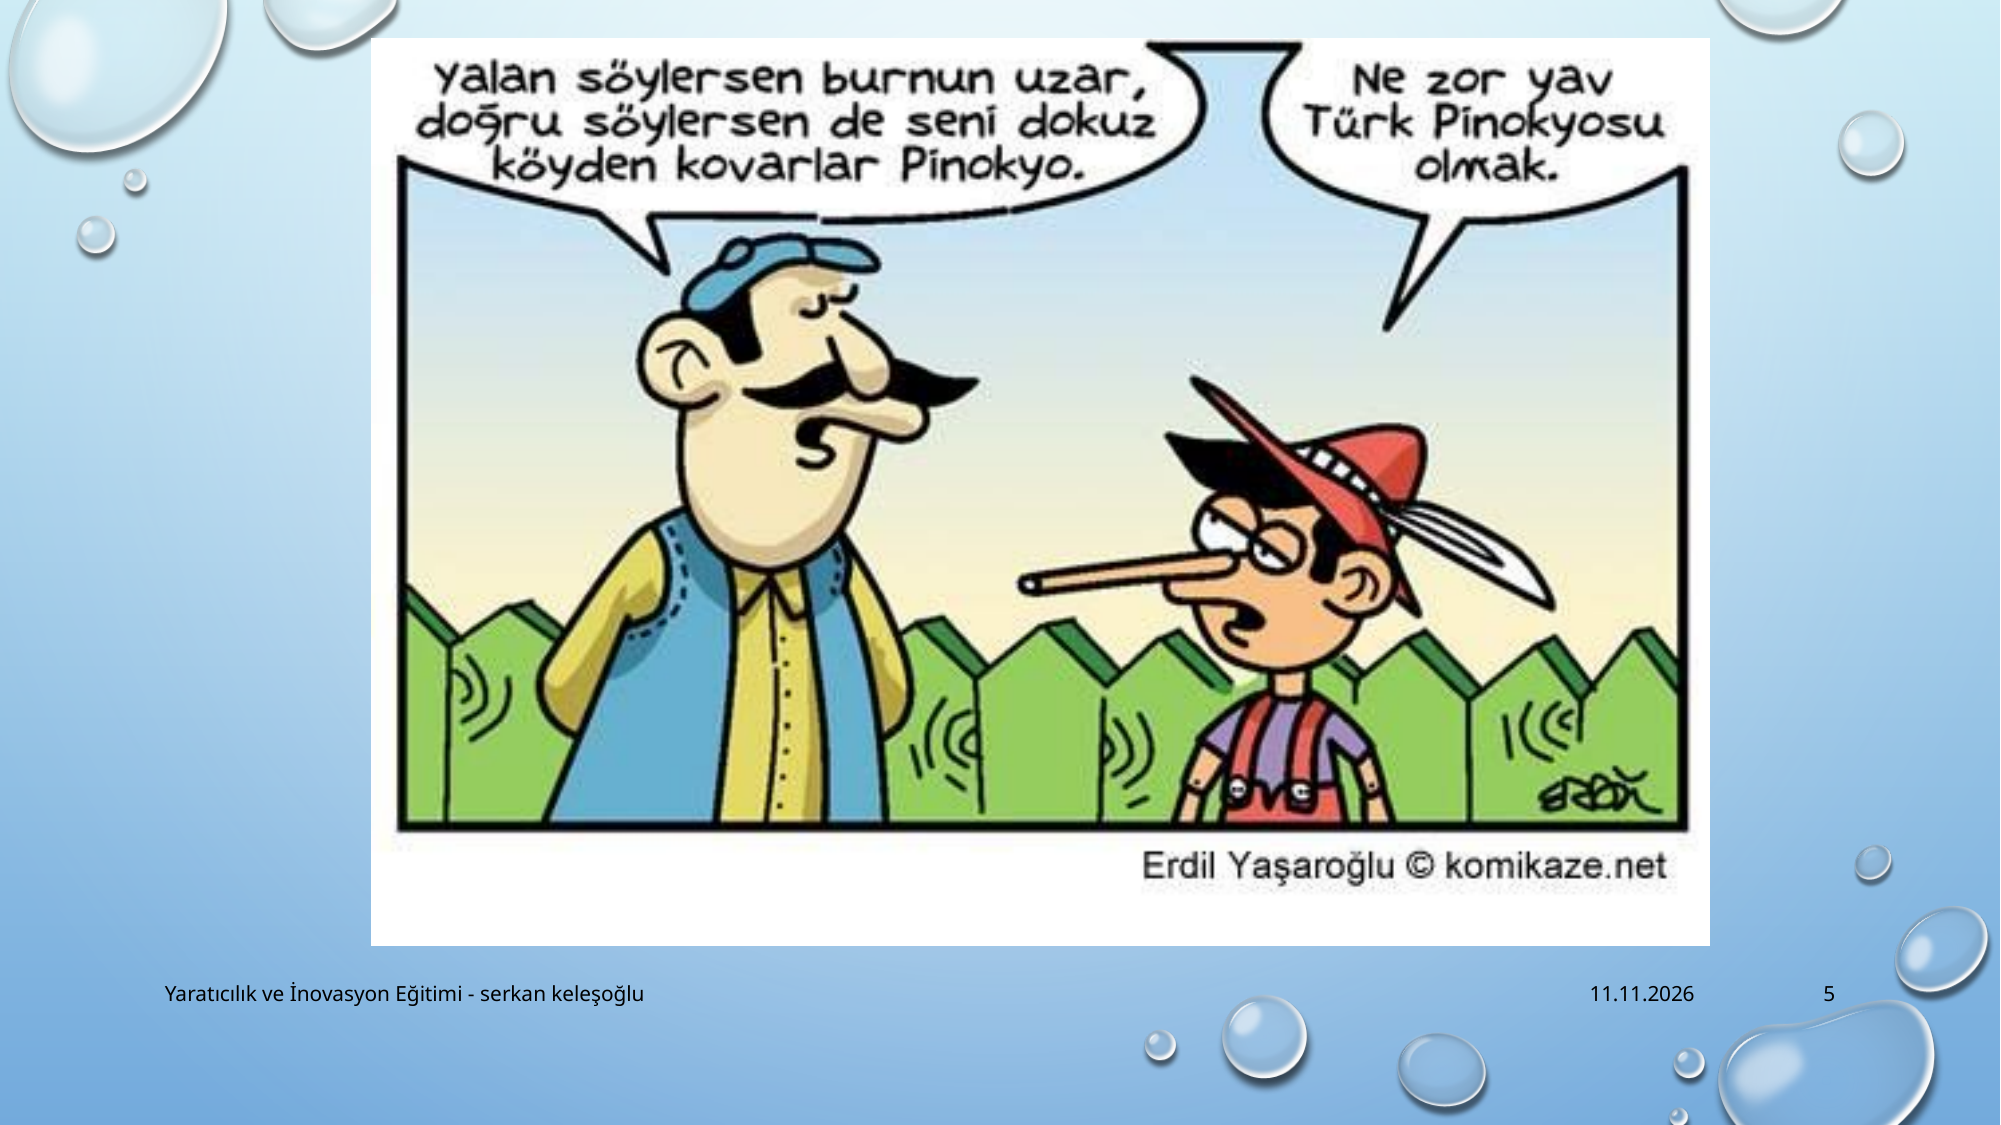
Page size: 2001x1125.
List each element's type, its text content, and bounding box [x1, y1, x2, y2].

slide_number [1259, 965, 1710, 1025]
slide_number 5 [1724, 965, 1851, 1025]
picture [0, 0, 2000, 1125]
footer Yaratıcılık ve İnovasyon Eğitimi - serkan keleşoğlu [149, 965, 1245, 1025]
